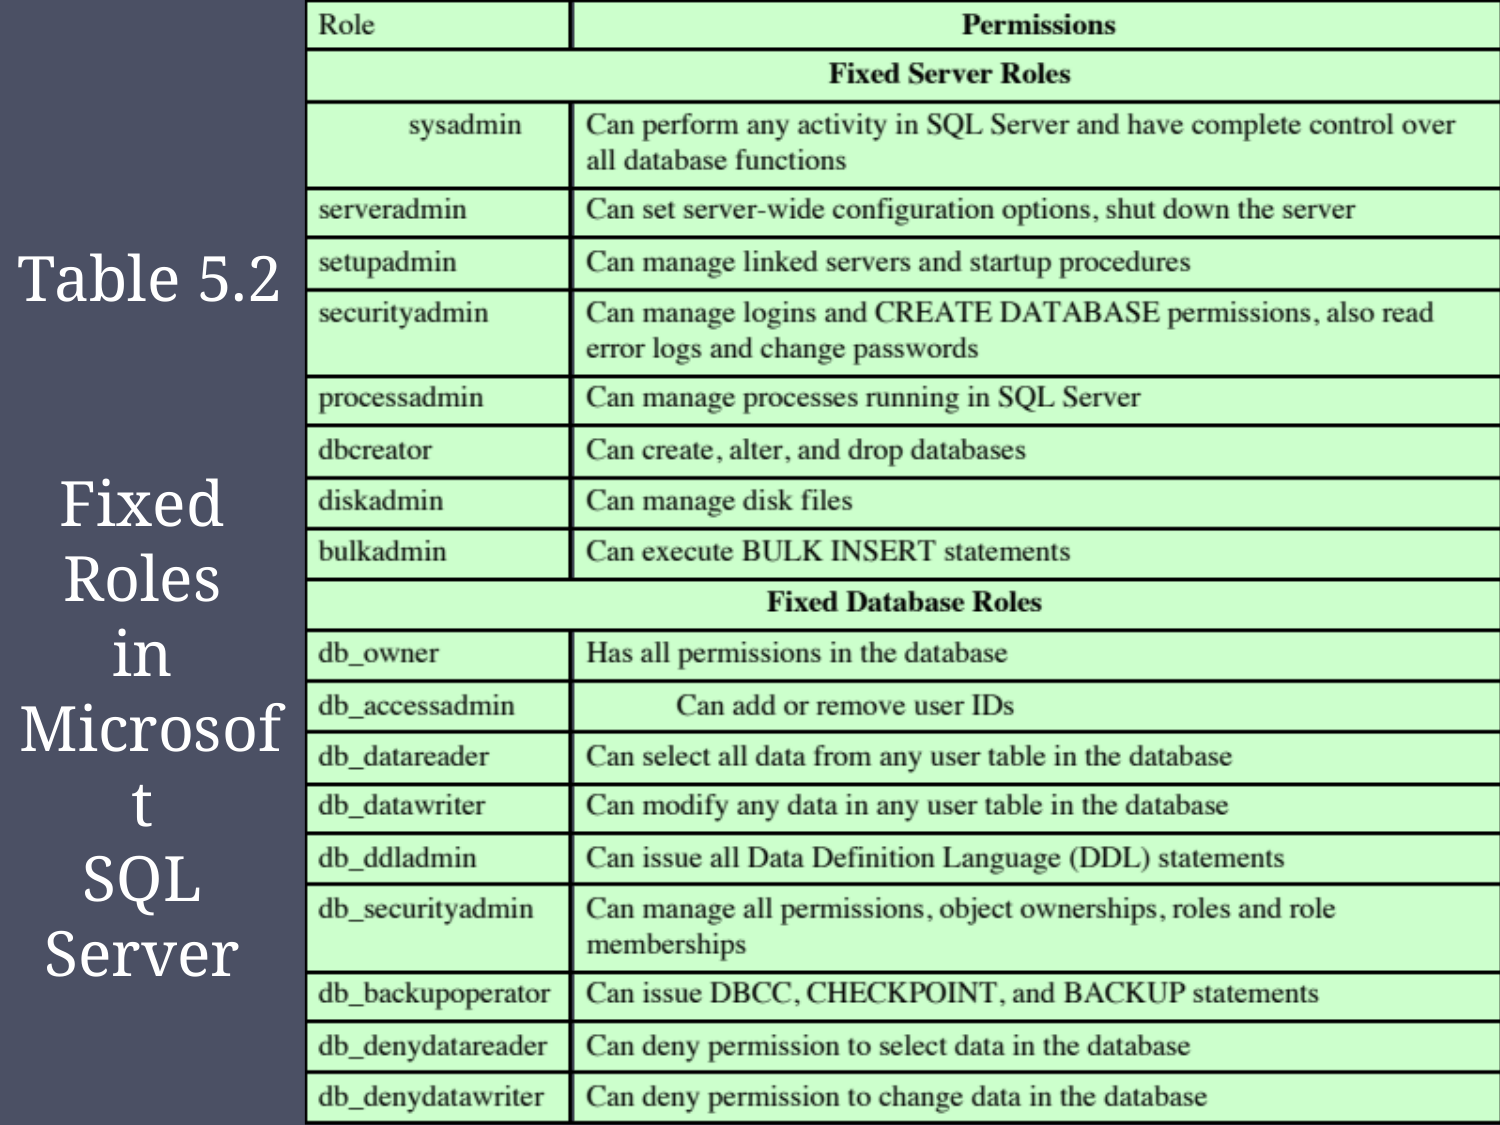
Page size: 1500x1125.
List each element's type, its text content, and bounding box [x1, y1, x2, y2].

text_box Table 5.2 Fixed Roles in Microsoft SQL Server [0, 231, 299, 996]
picture [304, 0, 1500, 1125]
